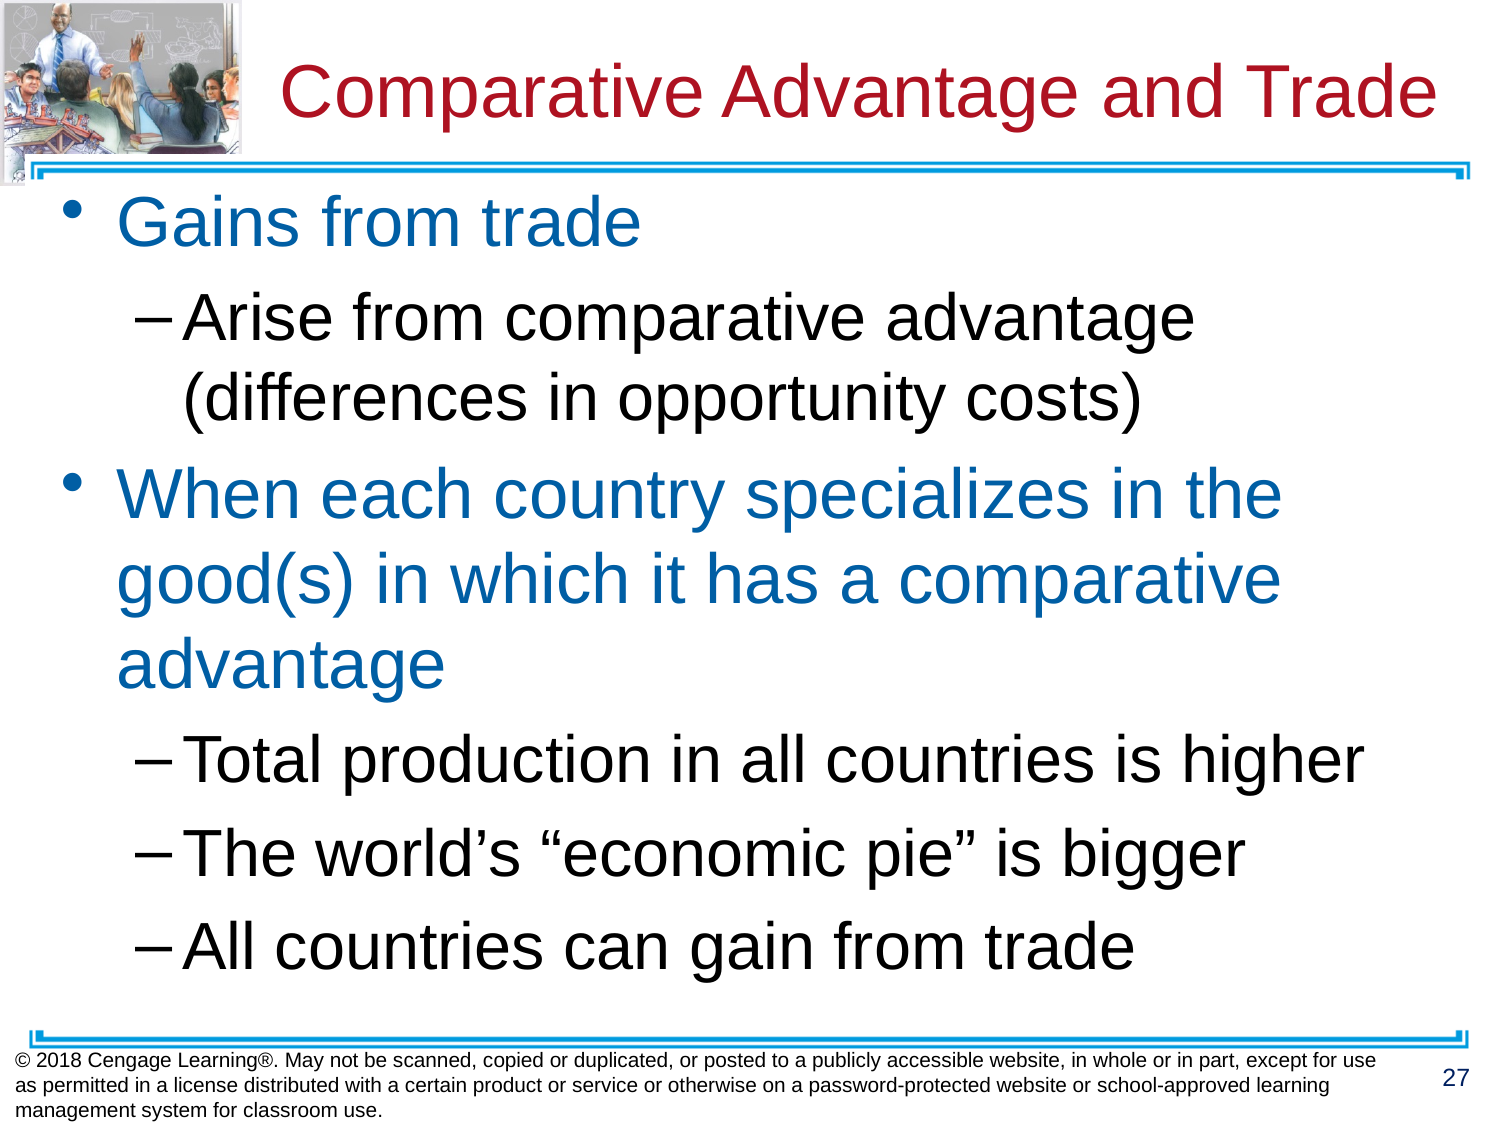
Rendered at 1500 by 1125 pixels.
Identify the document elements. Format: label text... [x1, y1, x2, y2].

picture [1455, 1024, 1475, 1053]
slide_number 27 [1412, 1052, 1500, 1117]
picture [25, 1024, 45, 1043]
title Comparative Advantage and Trade [219, 16, 1500, 158]
list Gains from trade Arise from comparative advantage (differences in opportunity costs) When each country specializes in the good(s) in which it has a comparative advantage Total production in all countries is higher The world’s “economic pie” is bigger All countries can gain from trade [45, 168, 1455, 1055]
footer © 2018 Cengage Learning®. May not be scanned, copied or duplicated, or posted to a publicly accessible website, in whole or in part, except for use as permitted in a license distributed with a certain product or service or otherwise on a password-protected website or school-approved learning management system for classroom use. [0, 1043, 1412, 1125]
picture [0, 0, 1475, 186]
